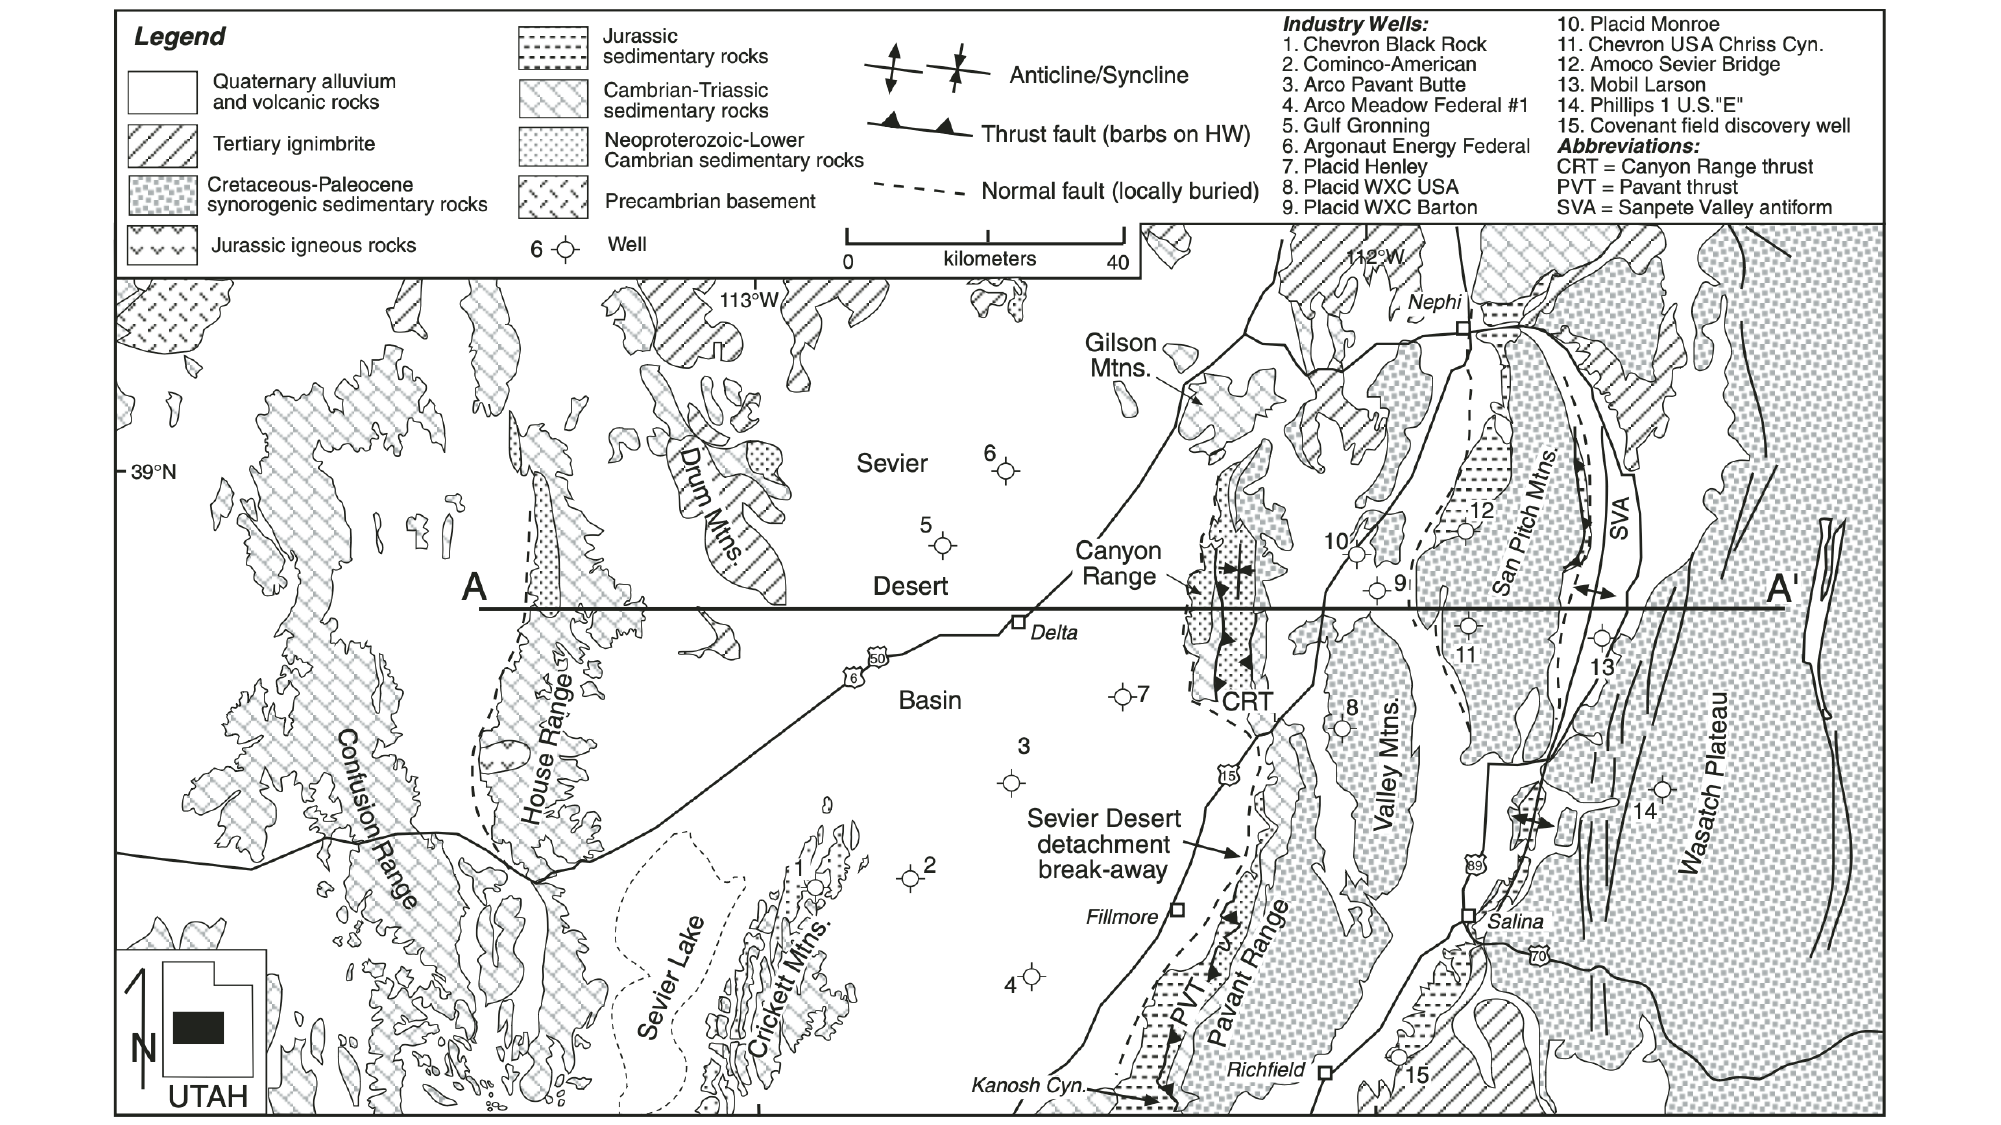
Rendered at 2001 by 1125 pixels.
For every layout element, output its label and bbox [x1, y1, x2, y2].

picture [105, 0, 1895, 1125]
